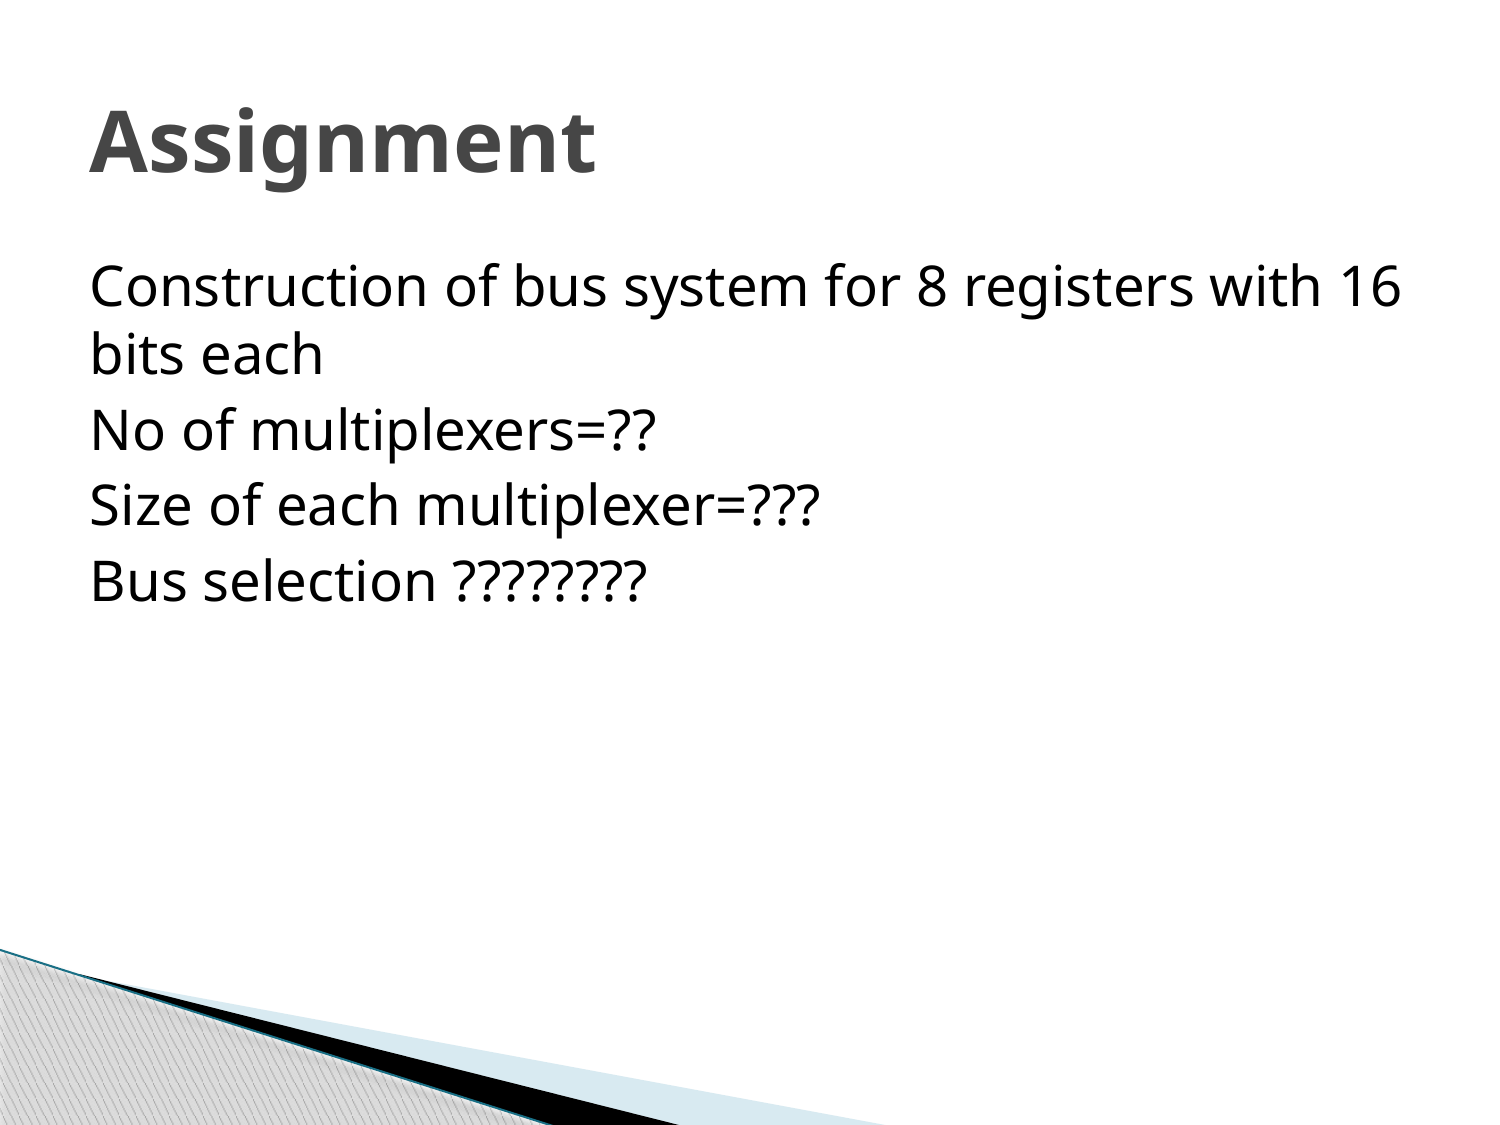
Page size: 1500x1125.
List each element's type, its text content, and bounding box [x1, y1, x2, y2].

title Assignment [75, 45, 1425, 233]
list Construction of bus system for 8 registers with 16 bits each No of multiplexers=?? Size of each multiplexer=??? Bus selection ???????? [75, 243, 1425, 986]
